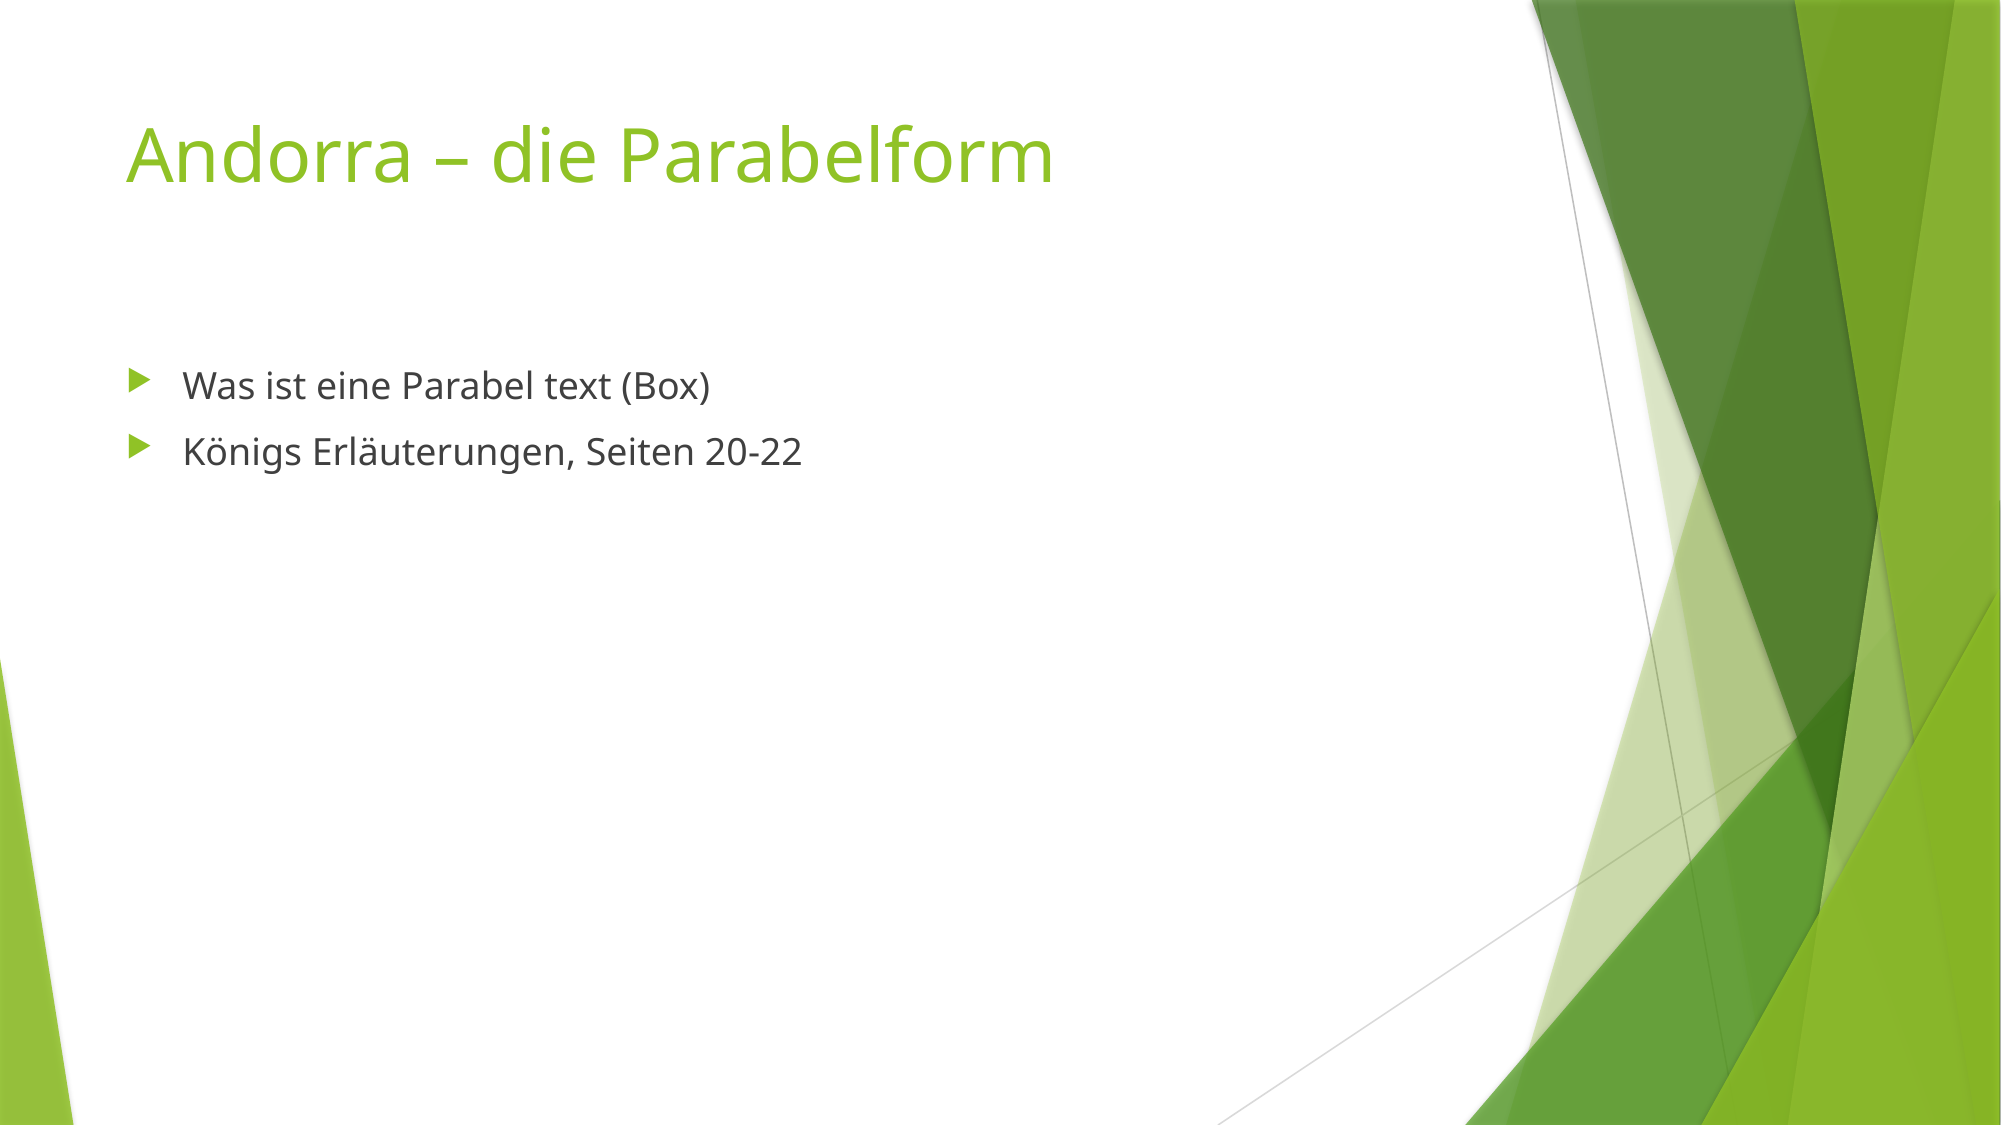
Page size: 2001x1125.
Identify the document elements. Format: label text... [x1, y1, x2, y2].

title Andorra – die Parabelform [111, 99, 1522, 317]
list Was ist eine Parabel text (Box) Königs Erläuterungen, Seiten 20-22 [111, 354, 1522, 992]
